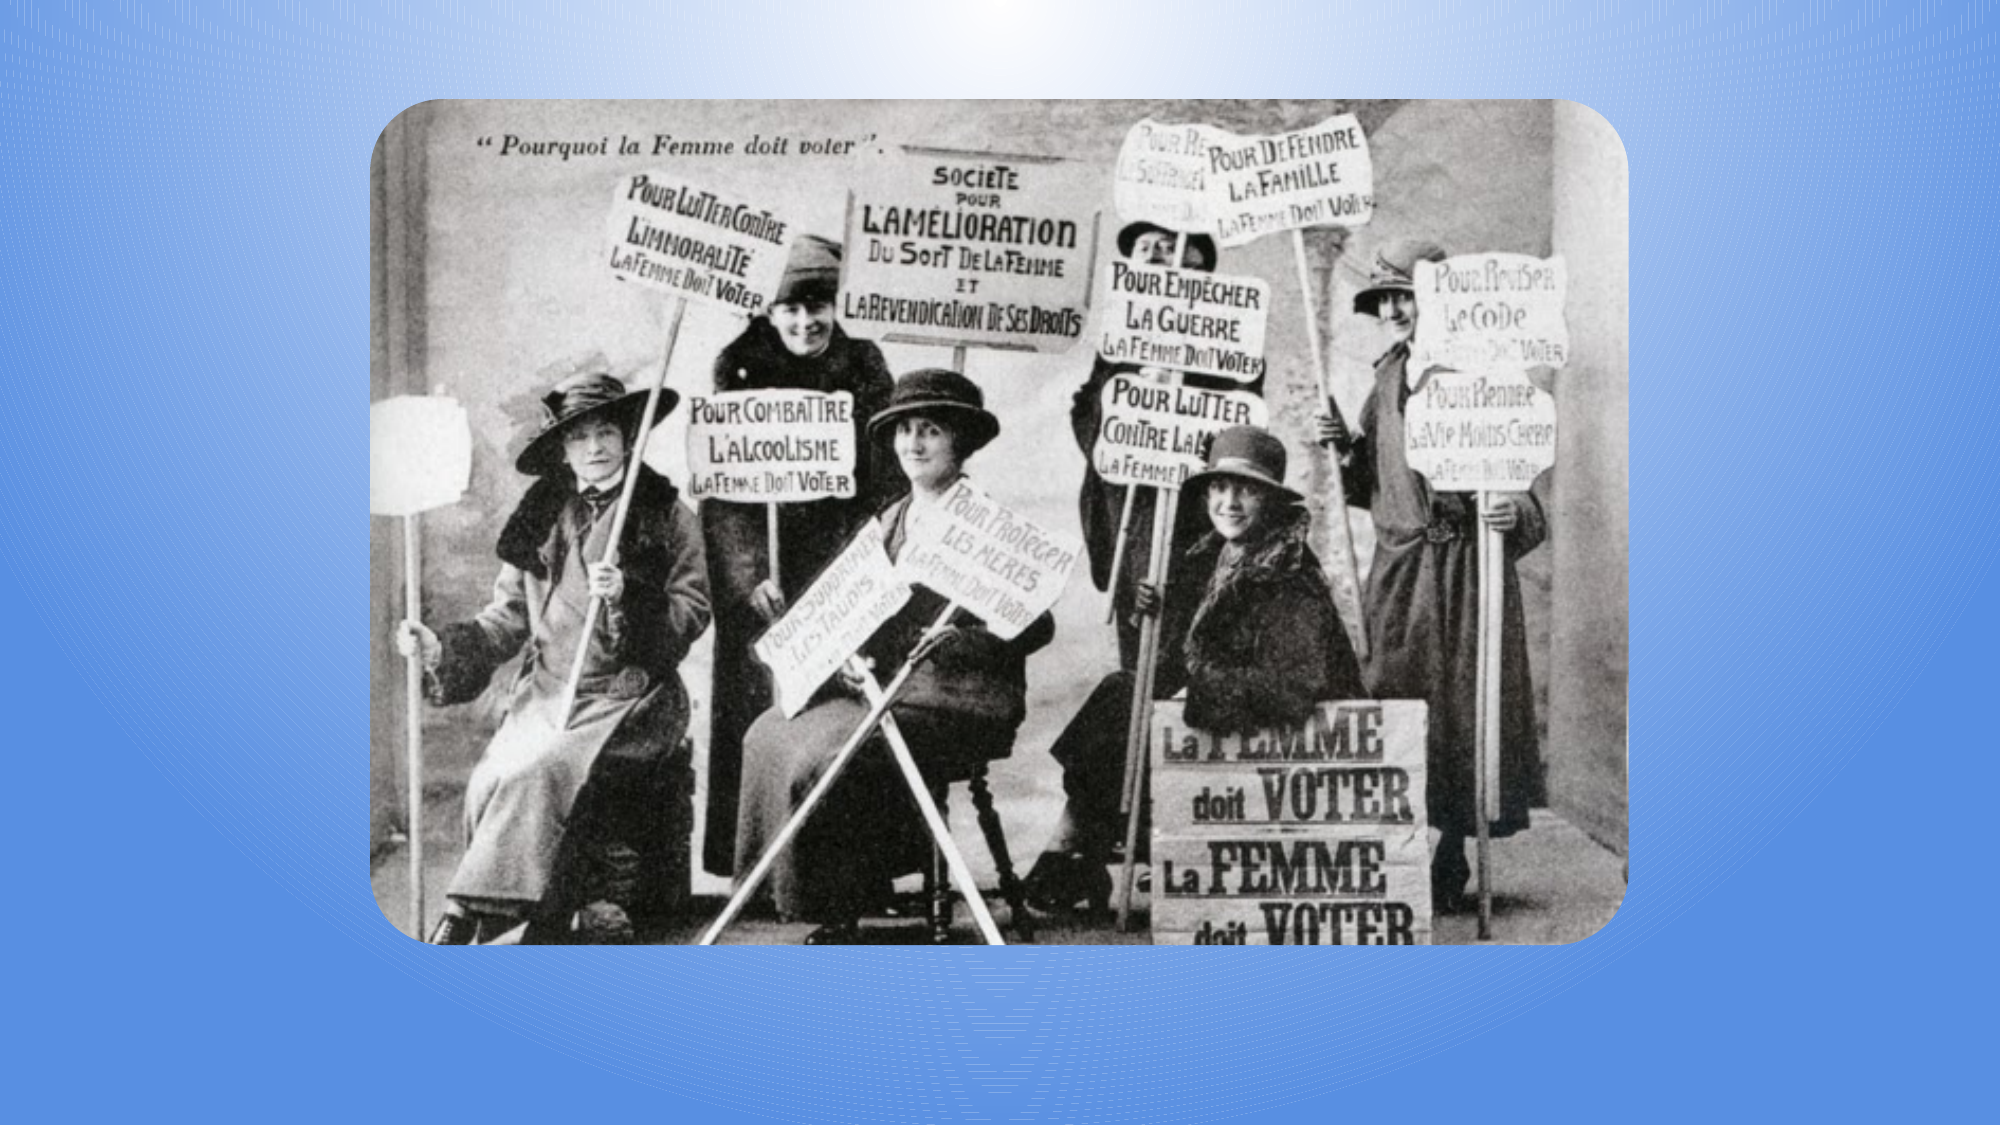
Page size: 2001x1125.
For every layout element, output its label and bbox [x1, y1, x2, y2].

picture [369, 98, 1629, 946]
